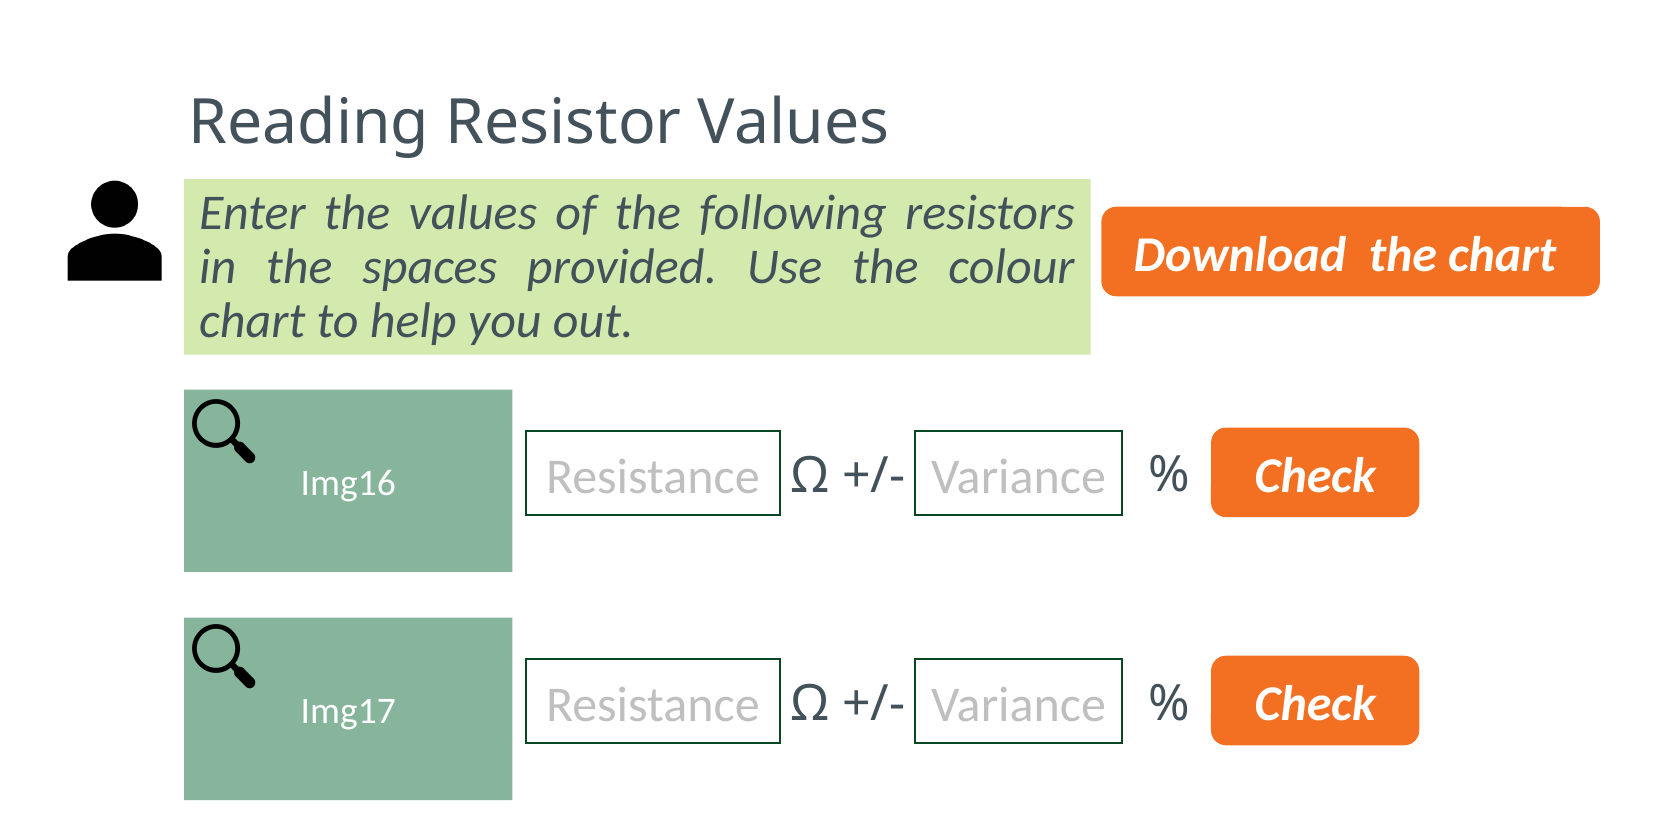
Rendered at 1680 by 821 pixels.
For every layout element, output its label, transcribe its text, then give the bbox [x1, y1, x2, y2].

picture [185, 617, 262, 695]
text_box % [1133, 662, 1205, 738]
text_box Download the chart [1100, 205, 1602, 298]
picture [43, 160, 185, 301]
text_box Variance [914, 430, 1123, 516]
text_box Ω +/- [775, 435, 914, 510]
text_box Variance [914, 658, 1123, 744]
title Reading Resistor Values [173, 43, 1433, 203]
text_box Check [1209, 654, 1421, 747]
text_box Resistance [525, 430, 781, 516]
picture [185, 392, 262, 470]
text_box Img17 [183, 617, 513, 801]
text_box Ω +/- [775, 663, 914, 739]
text_box Img16 [183, 388, 513, 573]
text_box % [1133, 434, 1205, 510]
text_box Resistance [525, 658, 781, 744]
list Enter the values of the following resistors in the spaces provided. Use the colour chart to help you out. [184, 179, 1091, 355]
text_box Check [1209, 426, 1421, 519]
